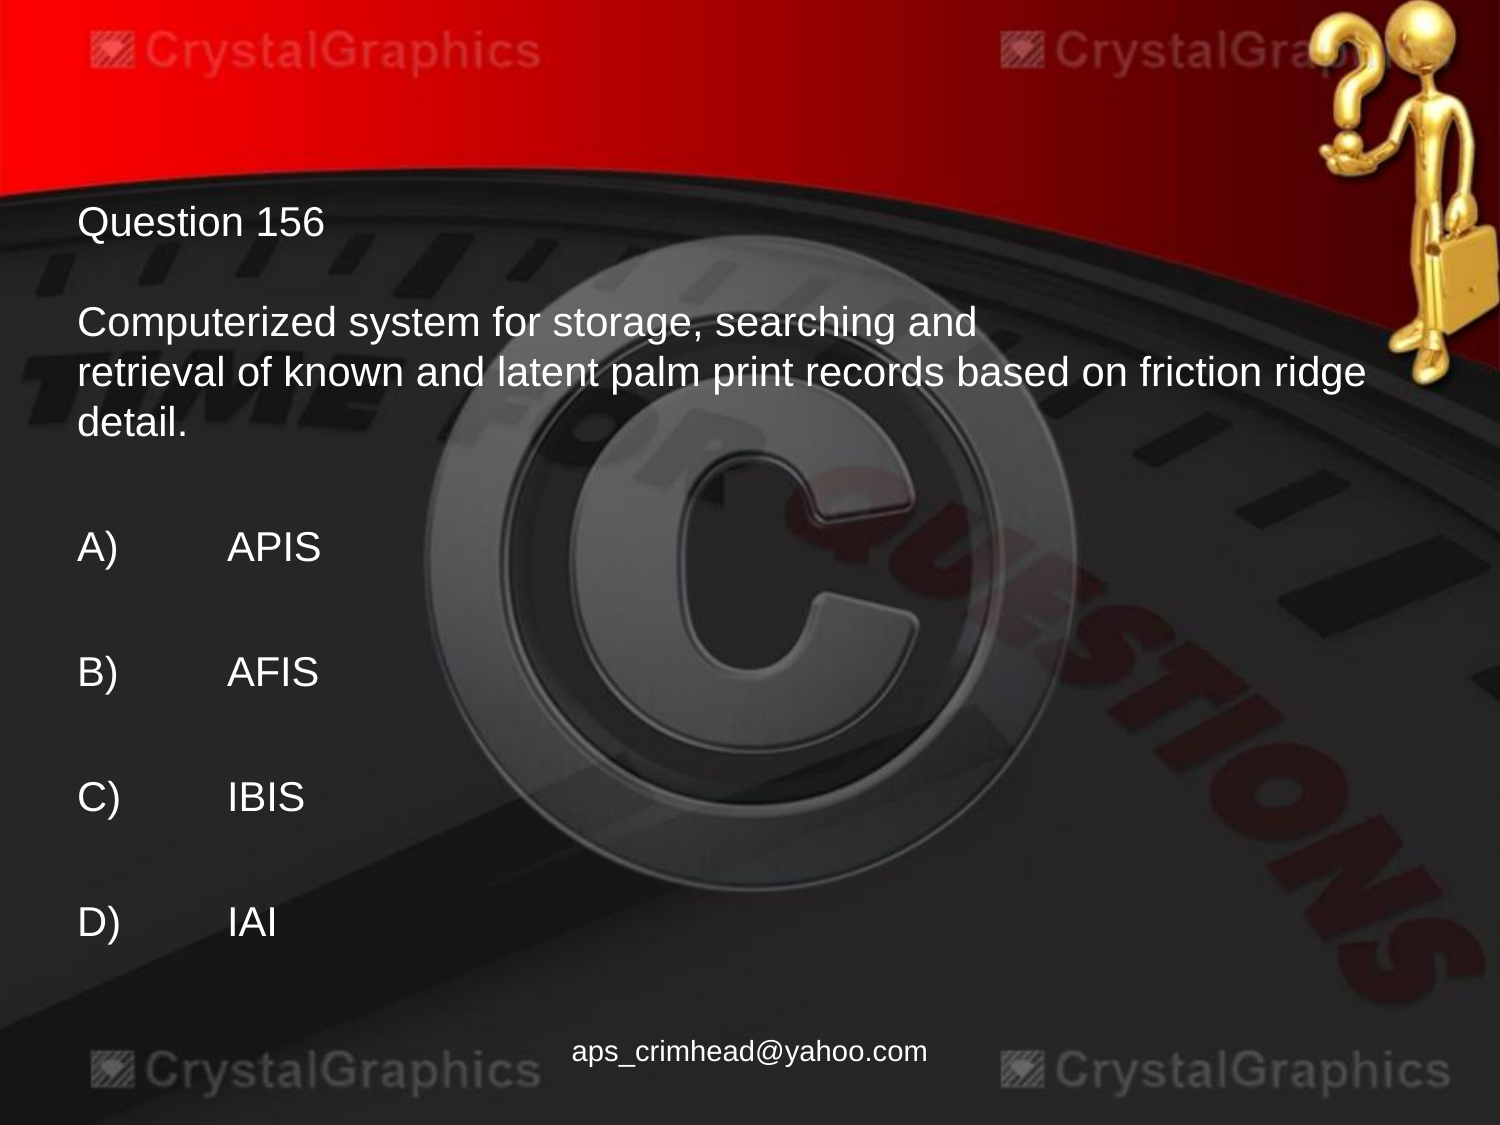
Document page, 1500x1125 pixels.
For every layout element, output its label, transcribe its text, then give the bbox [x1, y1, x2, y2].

footer aps_crimhead@yahoo.com [512, 1025, 988, 1113]
text_box Question 156 Computerized system for storage, searching and retrieval of known and latent palm print records based on friction ridge detail. A) APIS B) AFIS C) IBIS D) IAI [62, 187, 1413, 953]
picture [0, 0, 1500, 1125]
